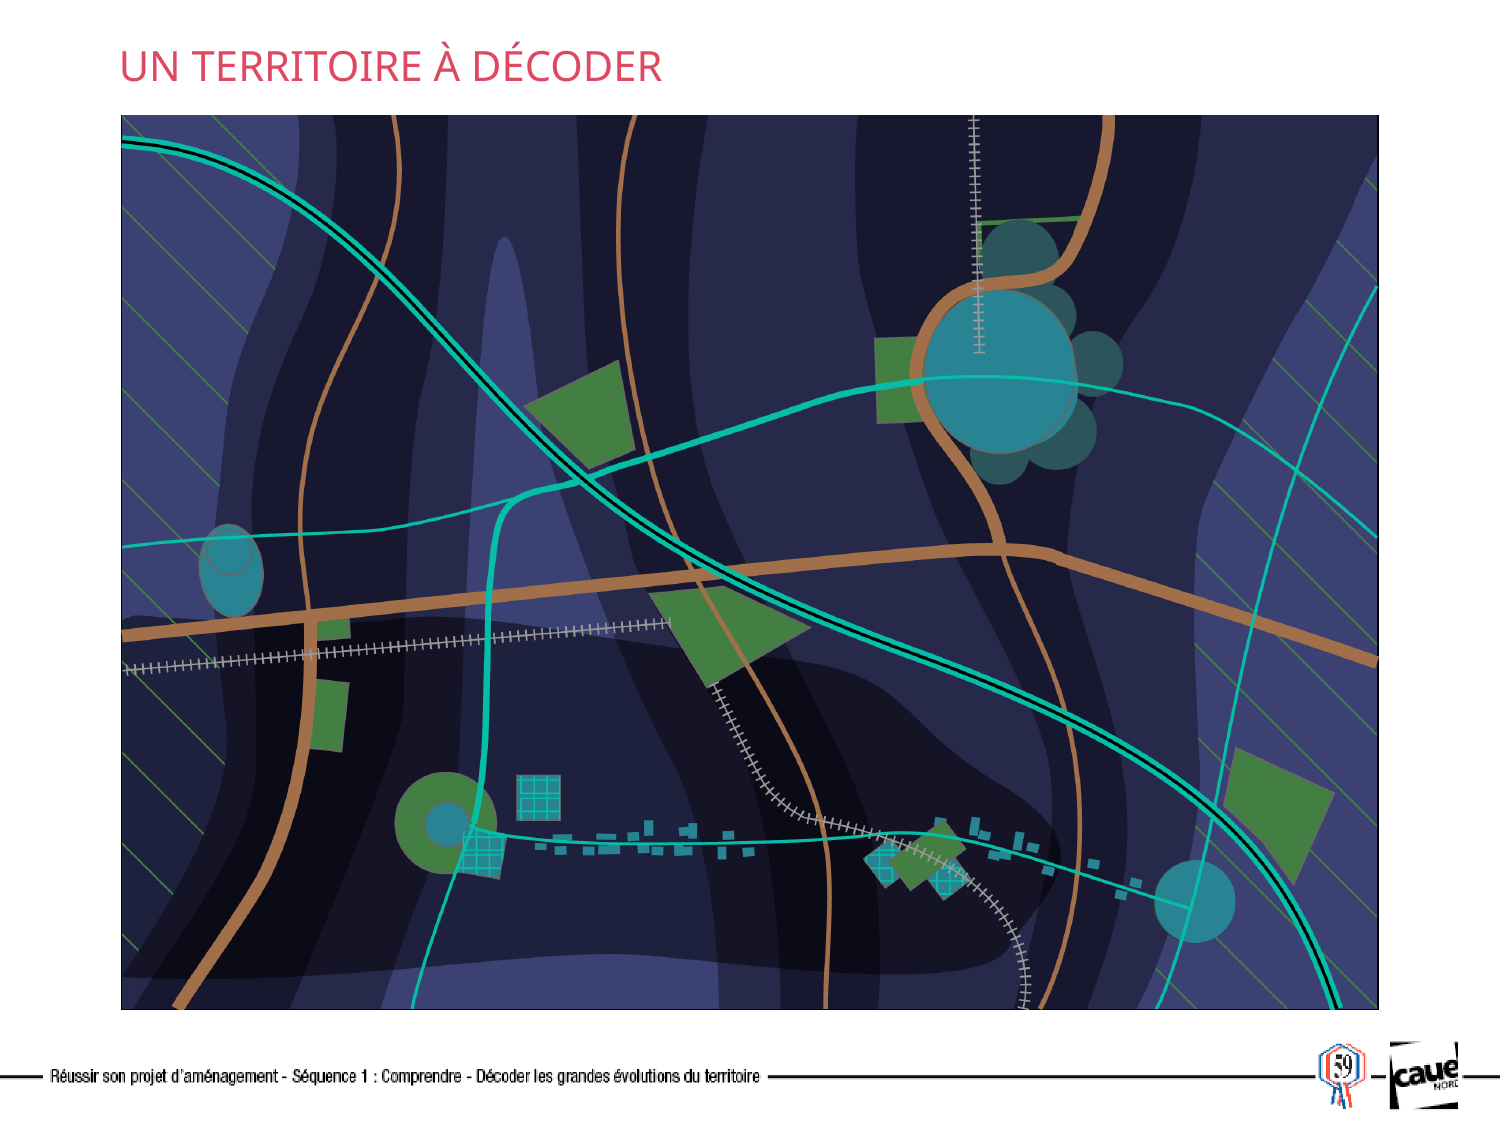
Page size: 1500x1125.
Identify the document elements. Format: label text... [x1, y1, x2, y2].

title Un territoire à décoder [118, 39, 1135, 135]
picture [120, 114, 1380, 1011]
picture [0, 1023, 1500, 1119]
